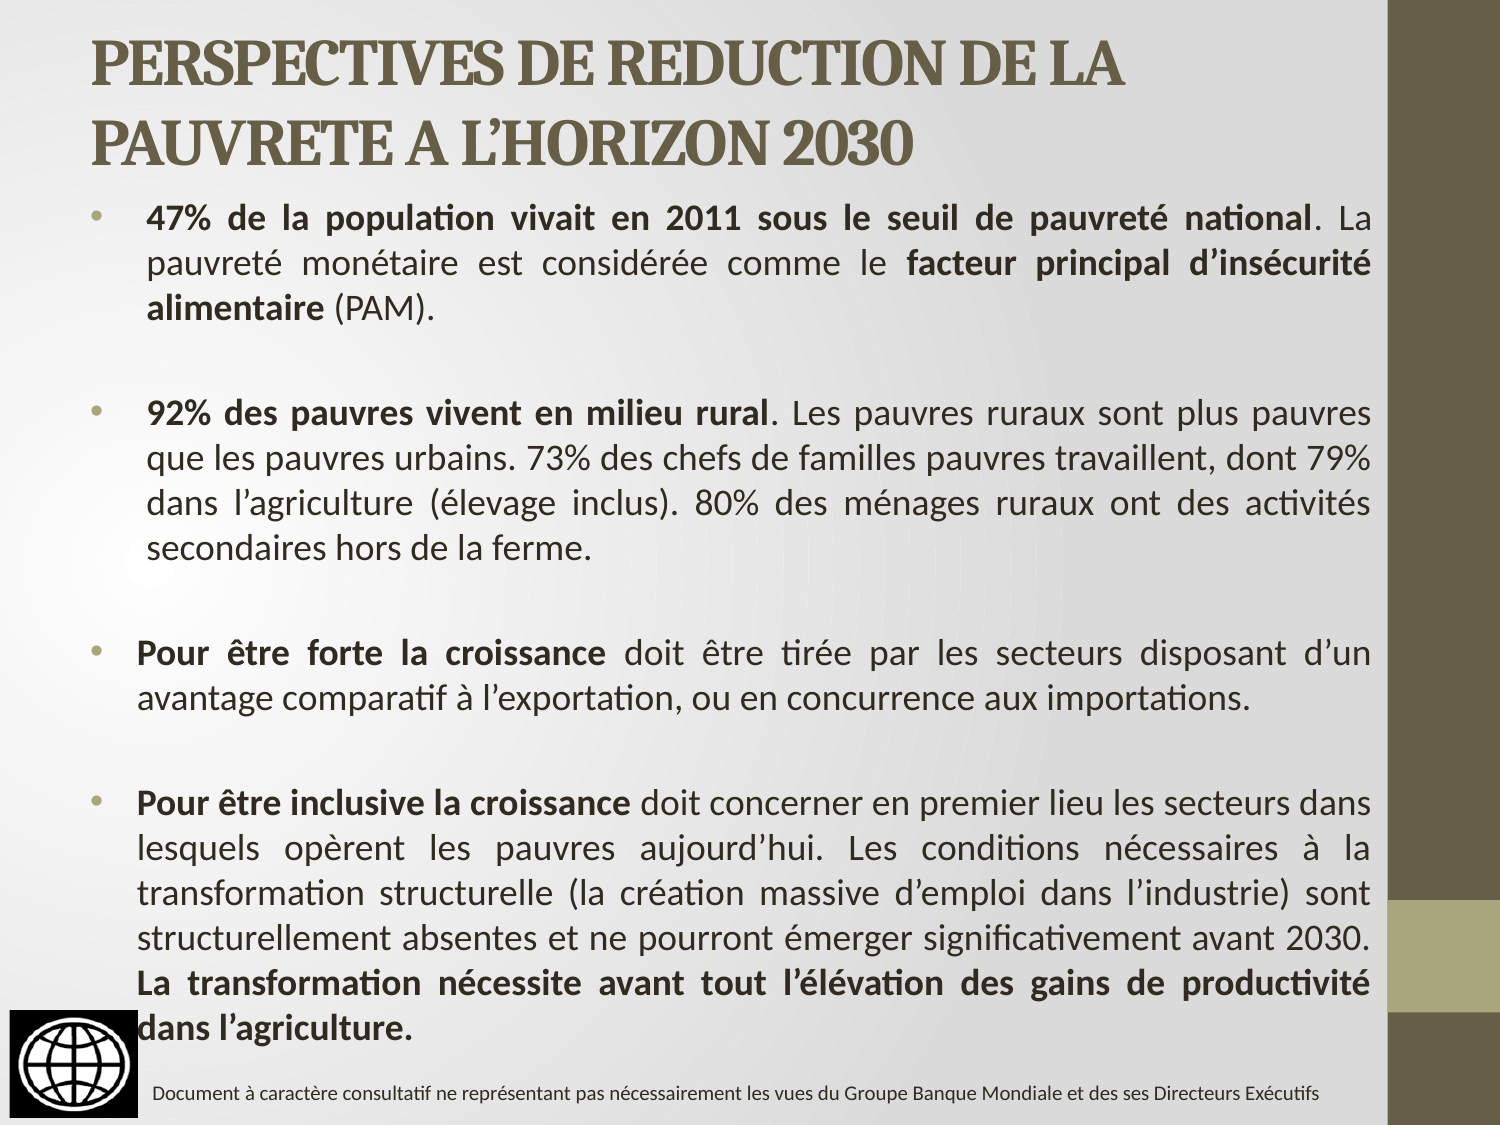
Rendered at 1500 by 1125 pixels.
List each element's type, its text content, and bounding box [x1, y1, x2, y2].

picture [9, 1010, 75, 1118]
list 47% de la population vivait en 2011 sous le seuil de pauvreté national. La pauvreté monétaire est considérée comme le facteur principal d’insécurité alimentaire (PAM). 92% des pauvres vivent en milieu rural. Les pauvres ruraux sont plus pauvres que les pauvres urbains. 73% des chefs de familles pauvres travaillent, dont 79% dans l’agriculture (élevage inclus). 80% des ménages ruraux ont des activités secondaires hors de la ferme. Pour être forte la croissance doit être tirée par les secteurs disposant d’un avantage comparatif à l’exportation, ou en concurrence aux importations. Pour être inclusive la croissance doit concerner en premier lieu les secteurs dans lesquels opèrent les pauvres aujourd’hui. Les conditions nécessaires à la transformation structurelle (la création massive d’emploi dans l’industrie) sont structurellement absentes et ne pourront émerger significativement avant 2030. La transformation nécessite avant tout l’élévation des gains de productivité dans l’agriculture. [75, 132, 1388, 1118]
title PERSPECTIVES DE REDUCTION DE LA PAUVRETE A L’HORIZON 2030 [75, 45, 1325, 132]
